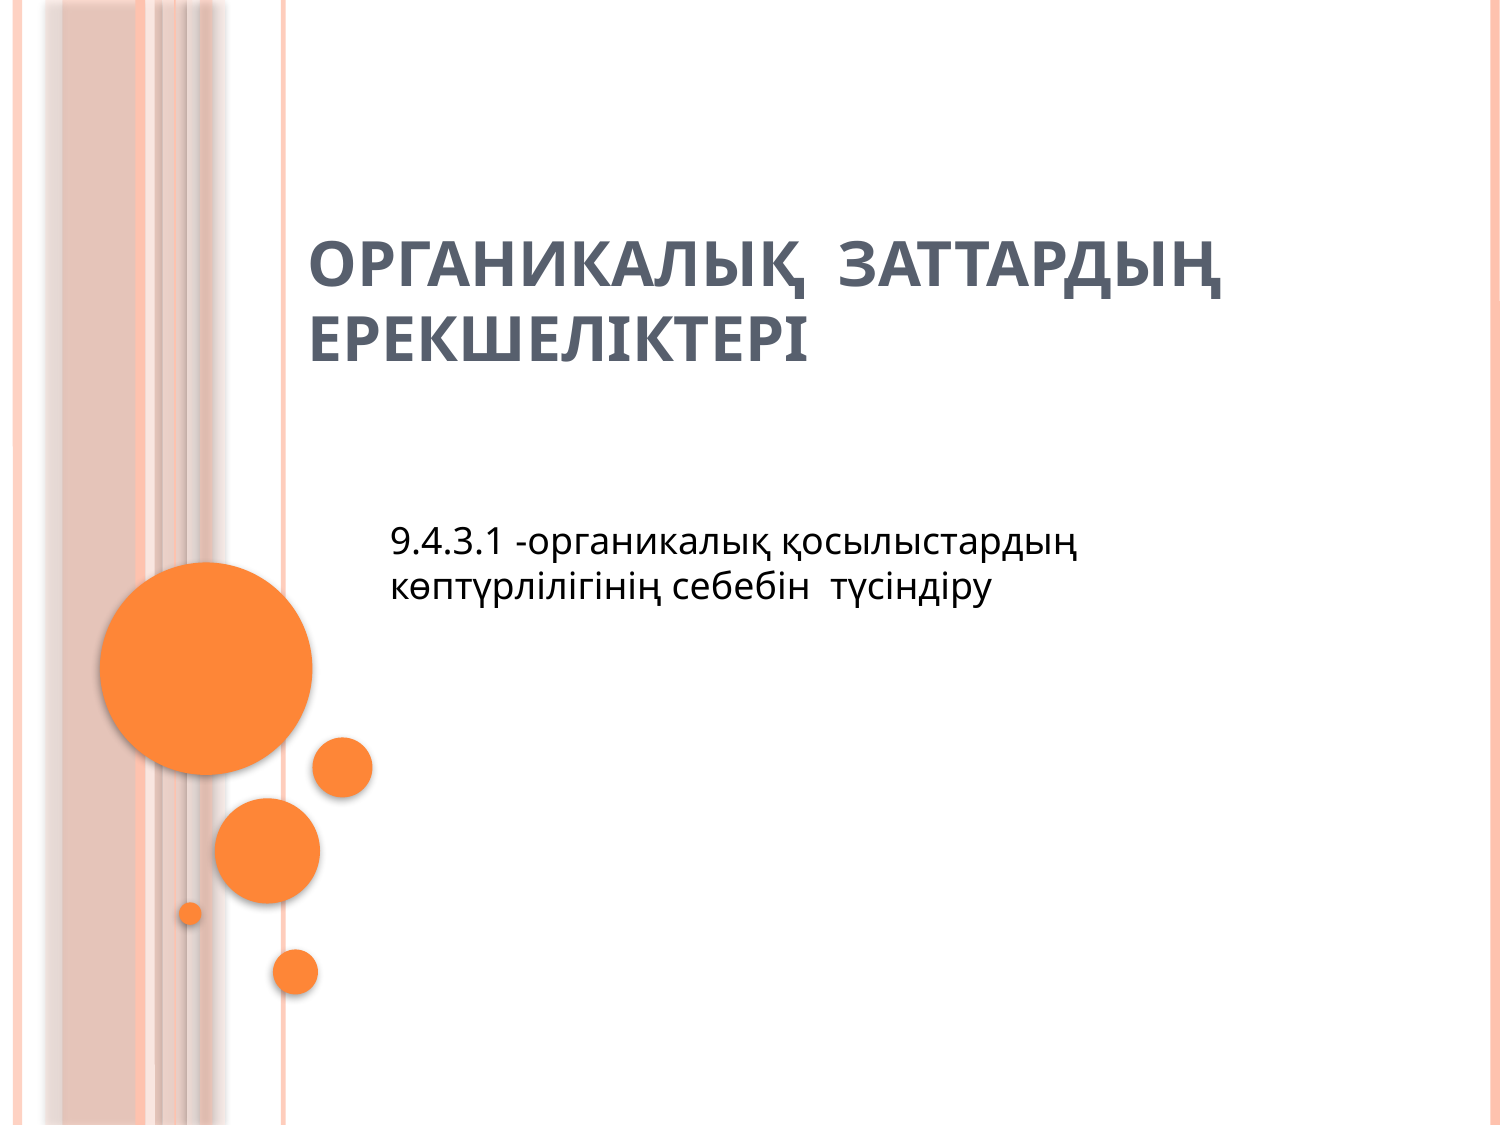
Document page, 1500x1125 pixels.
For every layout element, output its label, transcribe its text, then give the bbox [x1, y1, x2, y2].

text_box 9.4.3.1 -органикалық қосылыстардың көптүрлілігінің себебін түсіндіру [374, 509, 1125, 615]
title Органикалық заттардың ерекшеліктері [292, 70, 1306, 382]
